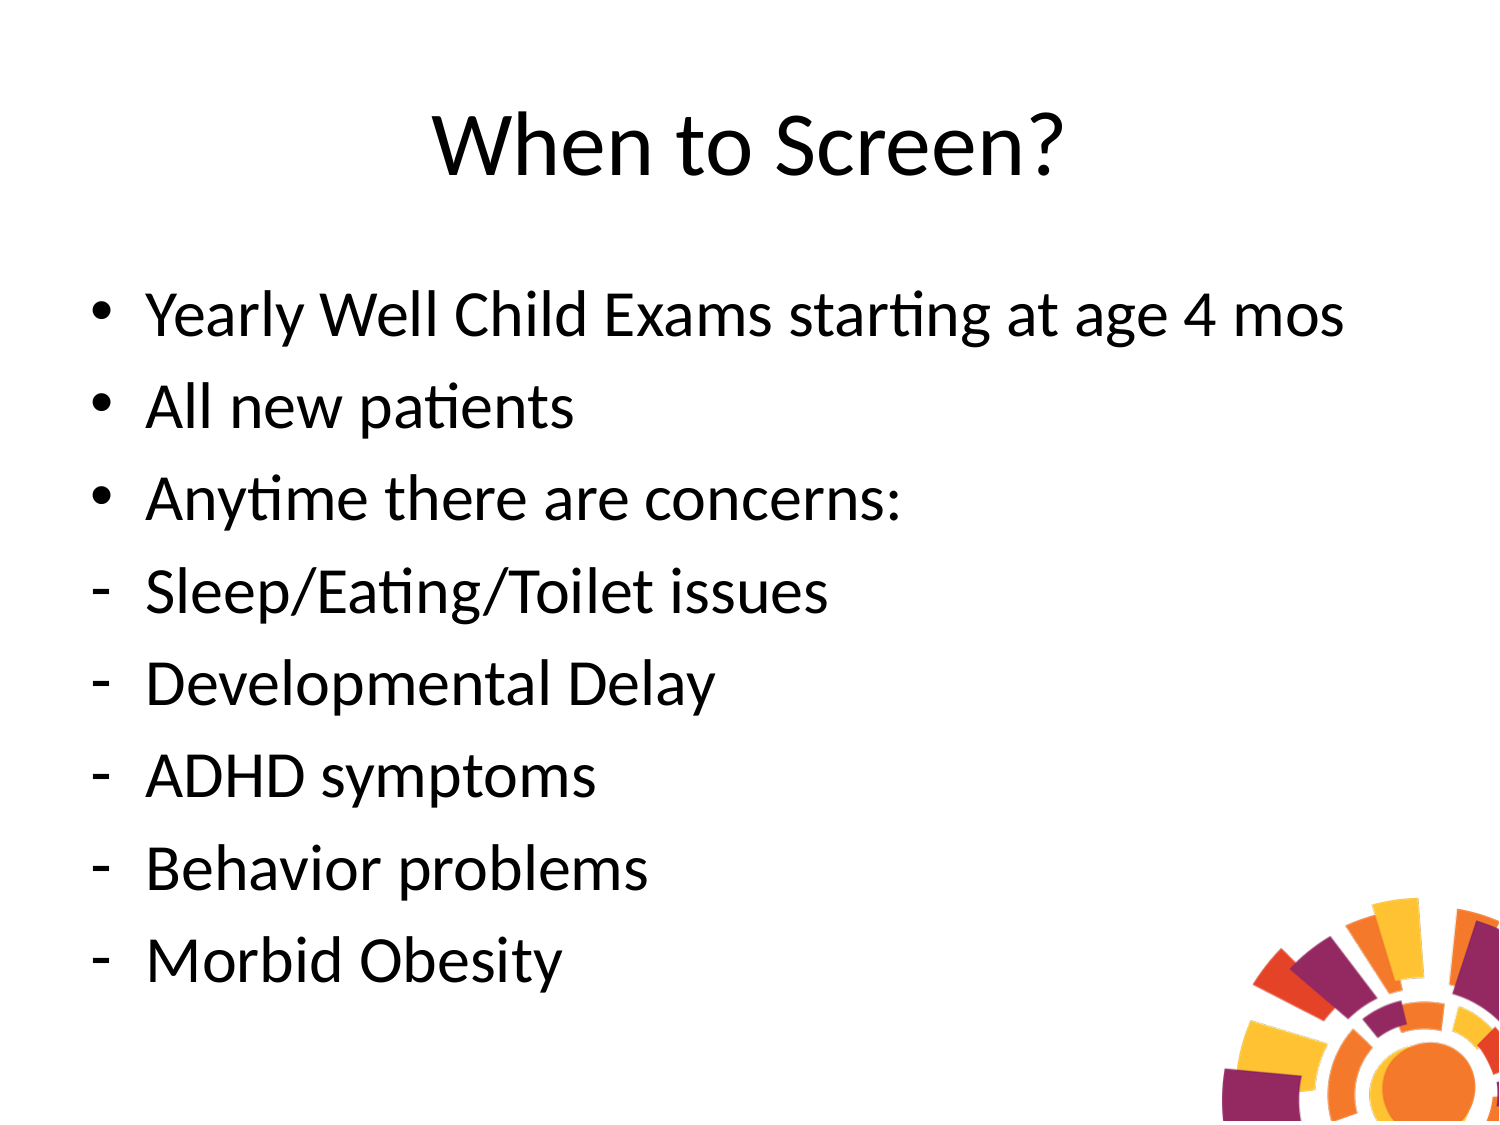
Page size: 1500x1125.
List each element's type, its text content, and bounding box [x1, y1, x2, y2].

picture [1213, 890, 1499, 1121]
title When to Screen? [75, 45, 1425, 233]
list Yearly Well Child Exams starting at age 4 mos All new patients Anytime there are concerns: Sleep/Eating/Toilet issues Developmental Delay ADHD symptoms Behavior problems Morbid Obesity [75, 262, 1425, 1005]
